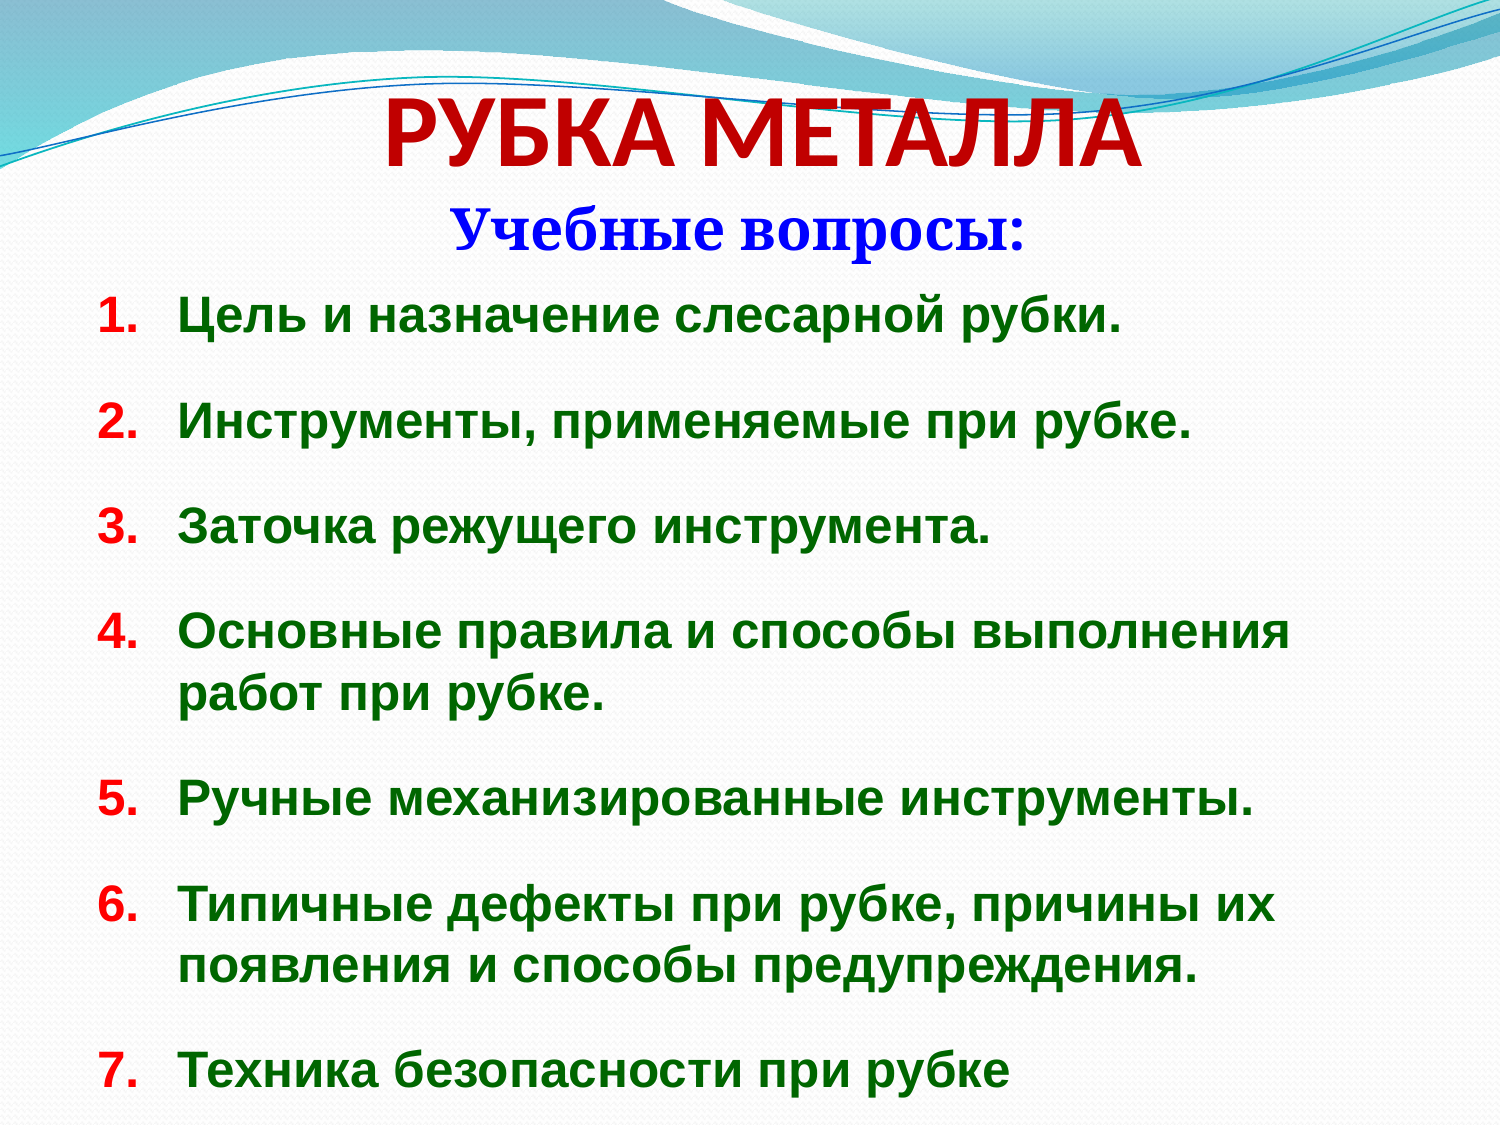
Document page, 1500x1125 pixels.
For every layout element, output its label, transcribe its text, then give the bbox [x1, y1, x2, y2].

list Цель и назначение слесарной рубки. Инструменты, применяемые при рубке. Заточка режущего инструмента. Основные правила и способы выполнения работ при рубке. Ручные механизированные инструменты. Типичные дефекты при рубке, причины их появления и способы предупреждения. Техника безопасности при рубке [82, 274, 1453, 1106]
text_box Учебные вопросы: [431, 184, 1046, 270]
title РУБКА МЕТАЛЛА [76, 0, 1427, 188]
